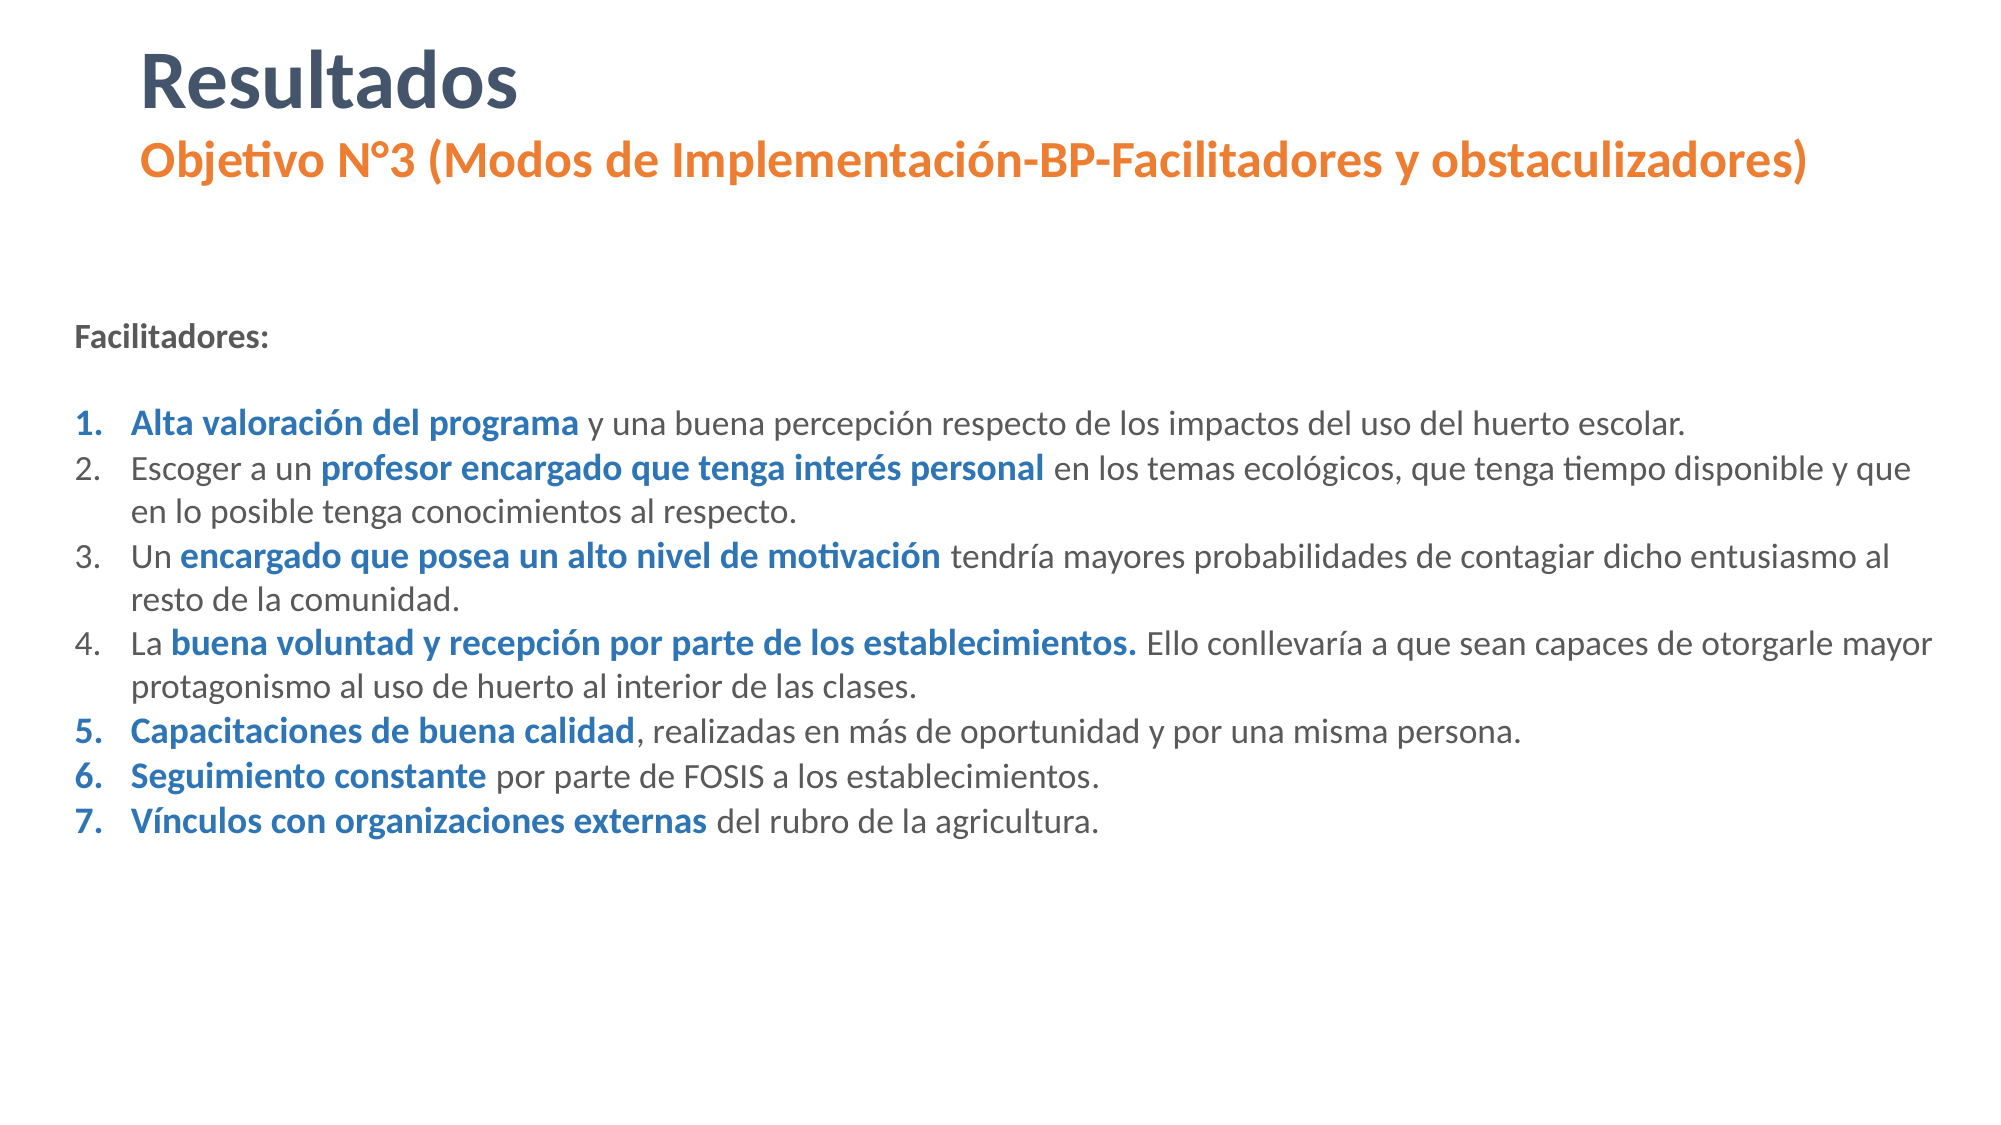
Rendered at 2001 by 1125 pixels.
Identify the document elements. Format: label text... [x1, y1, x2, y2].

text_box Facilitadores: Alta valoración del programa y una buena percepción respecto de los impactos del uso del huerto escolar. Escoger a un profesor encargado que tenga interés personal en los temas ecológicos, que tenga tiempo disponible y que en lo posible tenga conocimientos al respecto. Un encargado que posea un alto nivel de motivación tendría mayores probabilidades de contagiar dicho entusiasmo al resto de la comunidad. La buena voluntad y recepción por parte de los establecimientos. Ello conllevaría a que sean capaces de otorgarle mayor protagonismo al uso de huerto al interior de las clases. Capacitaciones de buena calidad, realizadas en más de oportunidad y por una misma persona. Seguimiento constante por parte de FOSIS a los establecimientos. Vínculos con organizaciones externas del rubro de la agricultura. [59, 305, 1952, 1049]
text_box Resultados Objetivo N°3 (Modos de Implementación-BP-Facilitadores y obstaculizadores) [126, 17, 1868, 195]
